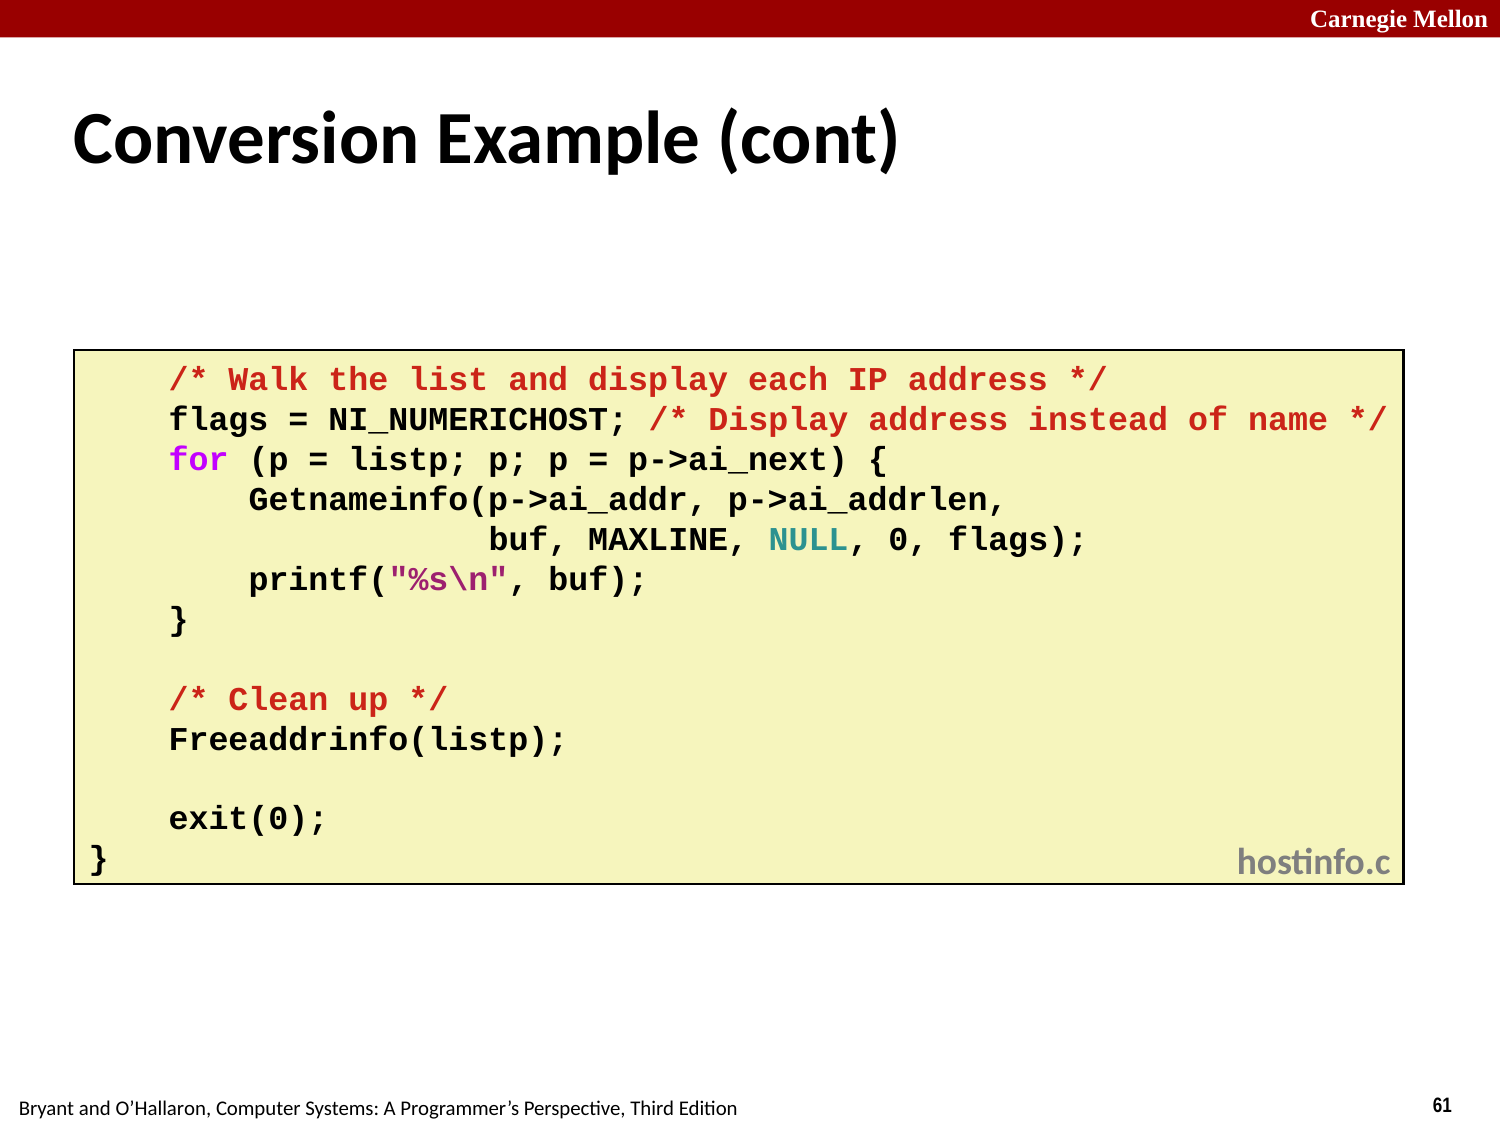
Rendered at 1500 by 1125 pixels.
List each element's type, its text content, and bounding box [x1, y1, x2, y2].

text_box hostinfo.c [1222, 829, 1406, 890]
title Conversion Example (cont) [58, 71, 1305, 197]
text_box /* Walk the list and display each IP address */ flags = NI_NUMERICHOST; /* Display address instead of name */ for (p = listp; p; p = p->ai_next) { Getnameinfo(p->ai_addr, p->ai_addrlen, buf, MAXLINE, NULL, 0, flags); printf("%s\n", buf); } /* Clean up */ Freeaddrinfo(listp); exit(0); } [73, 349, 1404, 884]
